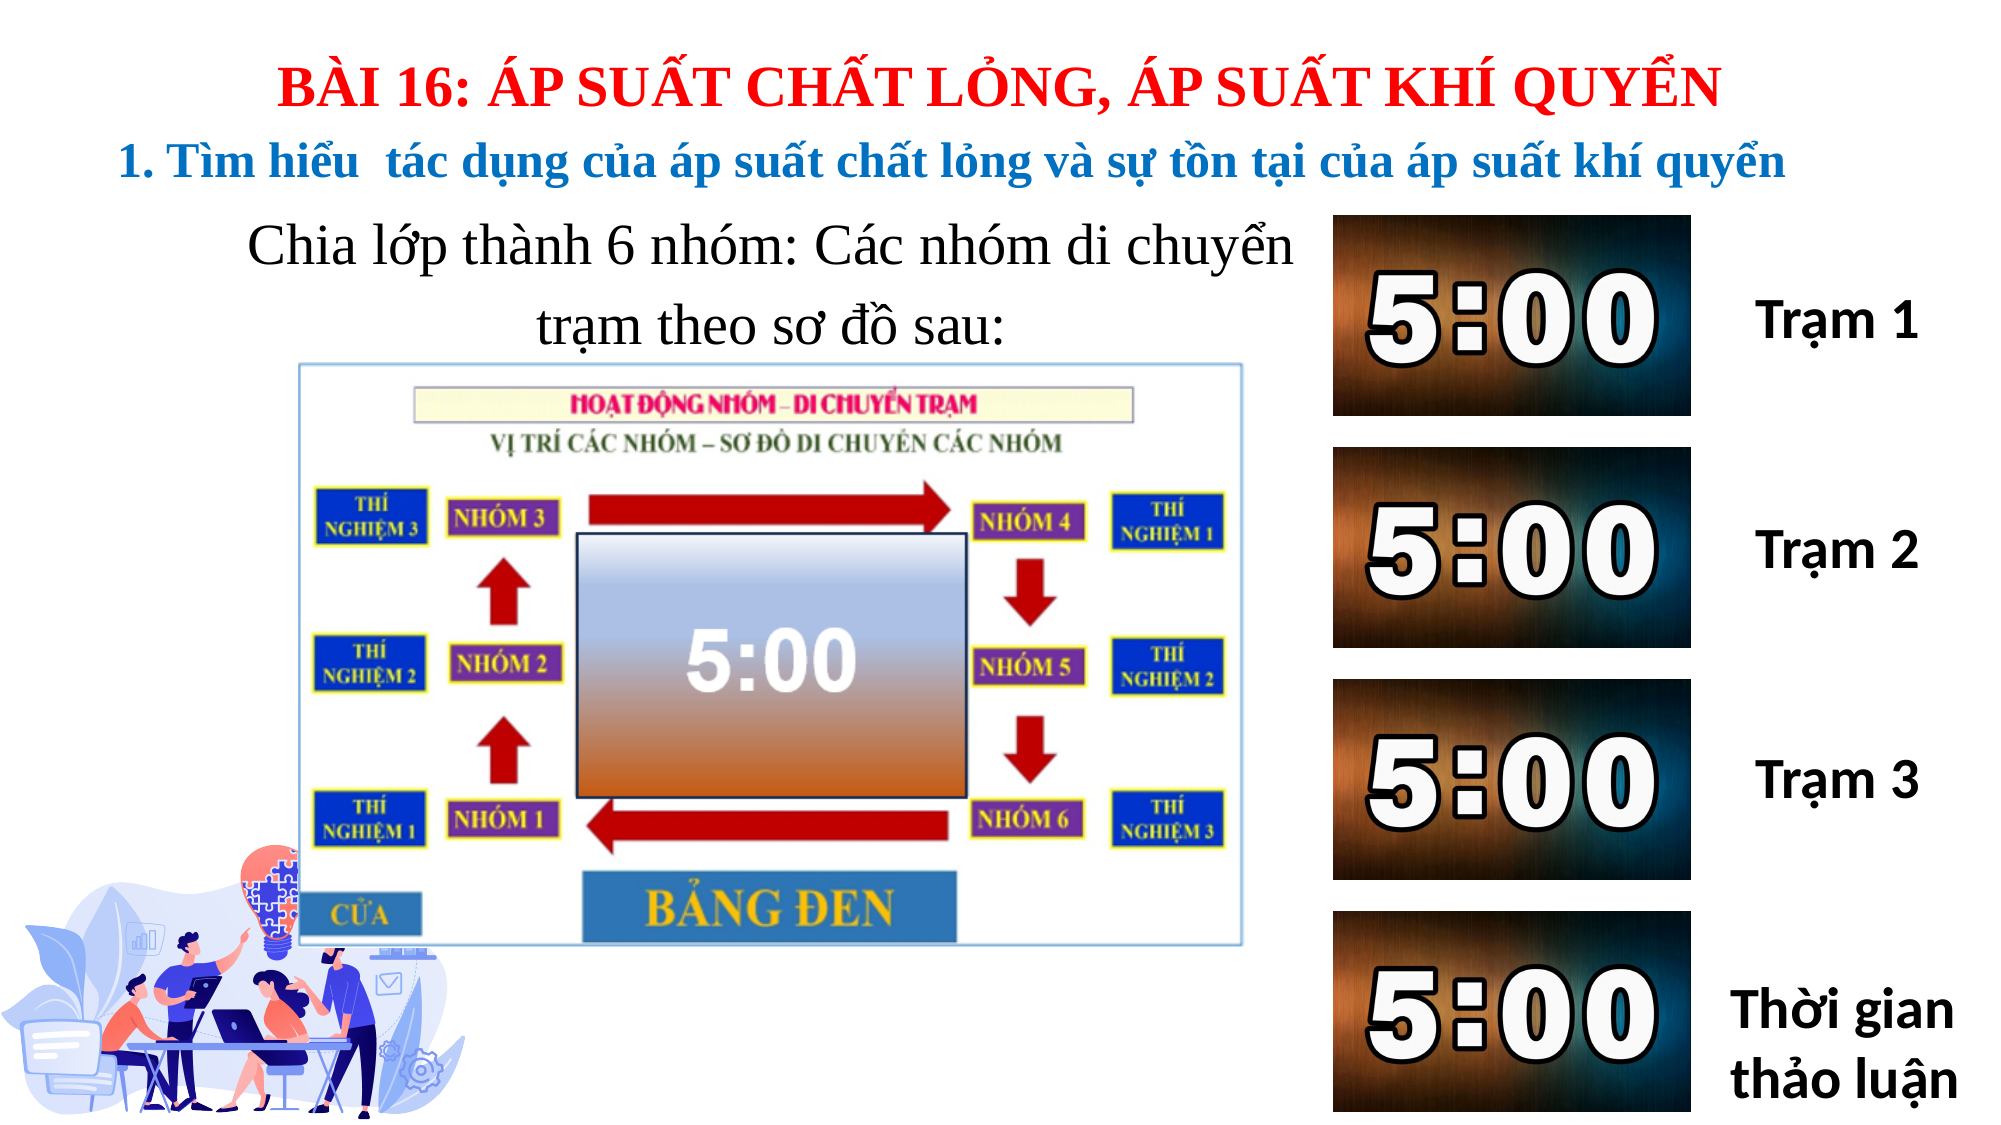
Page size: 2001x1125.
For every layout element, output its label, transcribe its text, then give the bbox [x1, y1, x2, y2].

text_box Trạm 3 [1740, 732, 1935, 818]
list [298, 361, 1245, 949]
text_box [1332, 214, 1692, 417]
text_box Chia lớp thành 6 nhóm: Các nhóm di chuyển trạm theo sơ đồ sau: [206, 187, 1338, 364]
picture [0, 763, 473, 1125]
text_box Thời gian thảo luận [1715, 962, 2000, 1118]
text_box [1332, 910, 1692, 1113]
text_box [1332, 446, 1692, 649]
text_box Trạm 1 [1740, 273, 1935, 358]
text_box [1332, 678, 1692, 881]
text_box Trạm 2 [1740, 503, 1935, 588]
